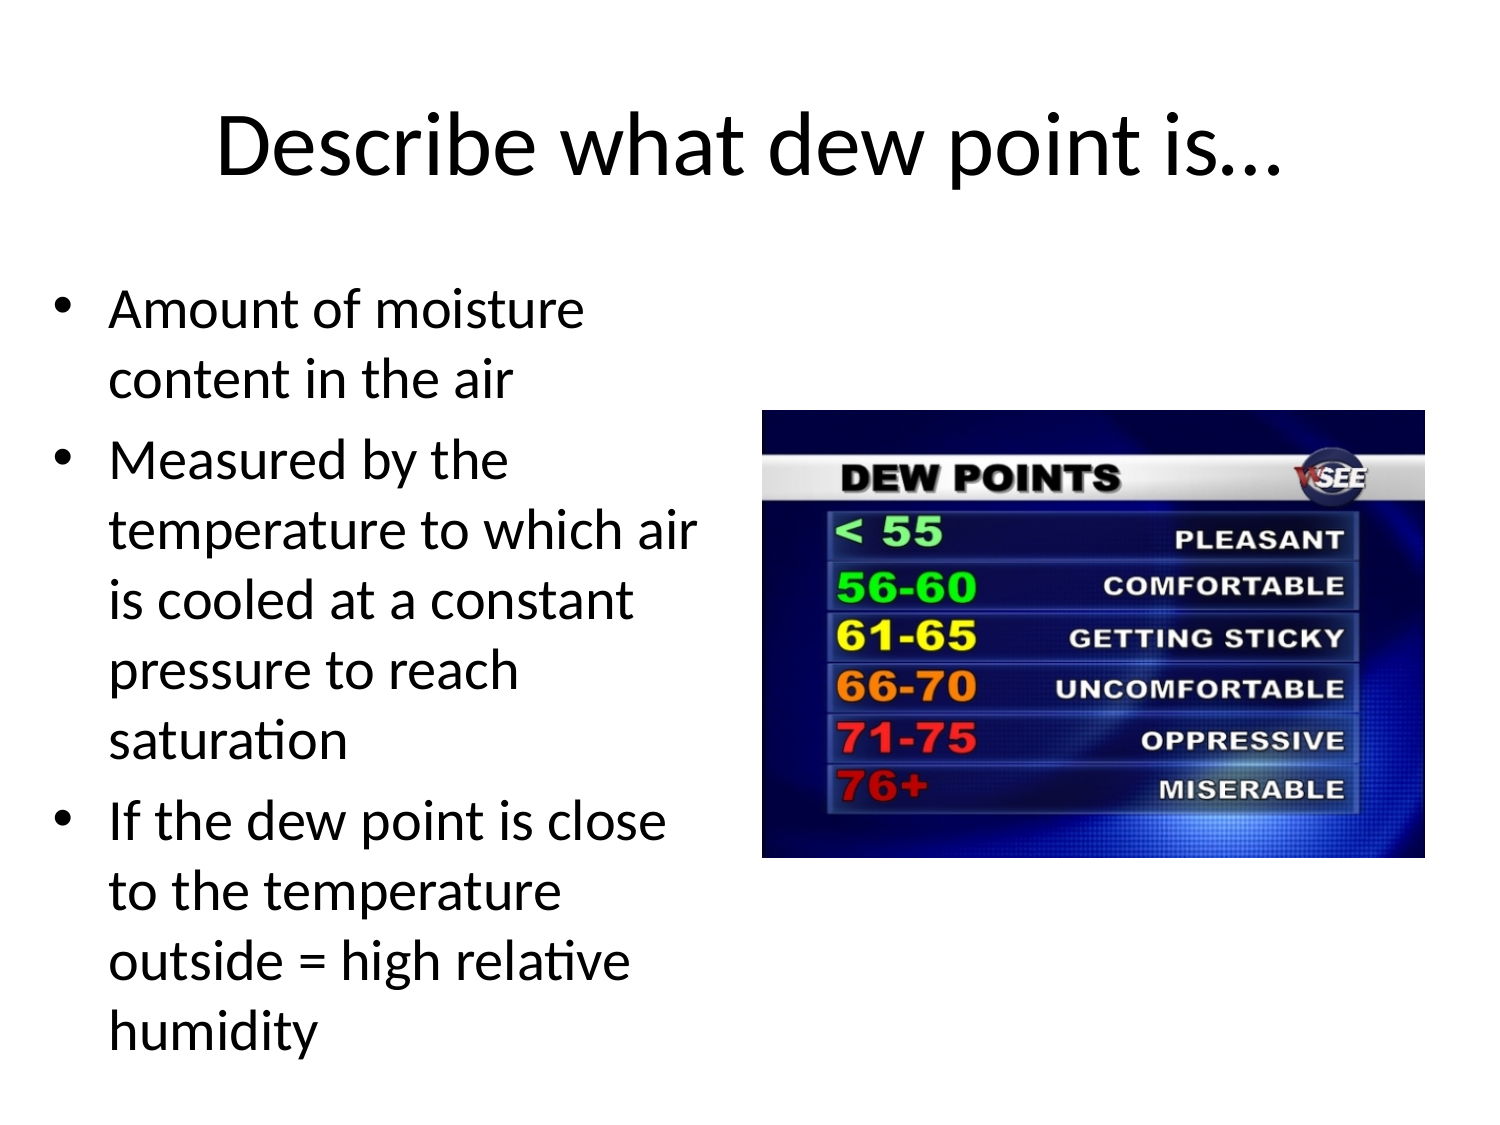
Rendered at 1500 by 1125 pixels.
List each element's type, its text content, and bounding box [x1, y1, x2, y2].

list Amount of moisture content in the air Measured by the temperature to which air is cooled at a constant pressure to reach saturation If the dew point is close to the temperature outside = high relative humidity [37, 262, 738, 1075]
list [762, 409, 1426, 858]
title Describe what dew point is… [75, 45, 1425, 233]
